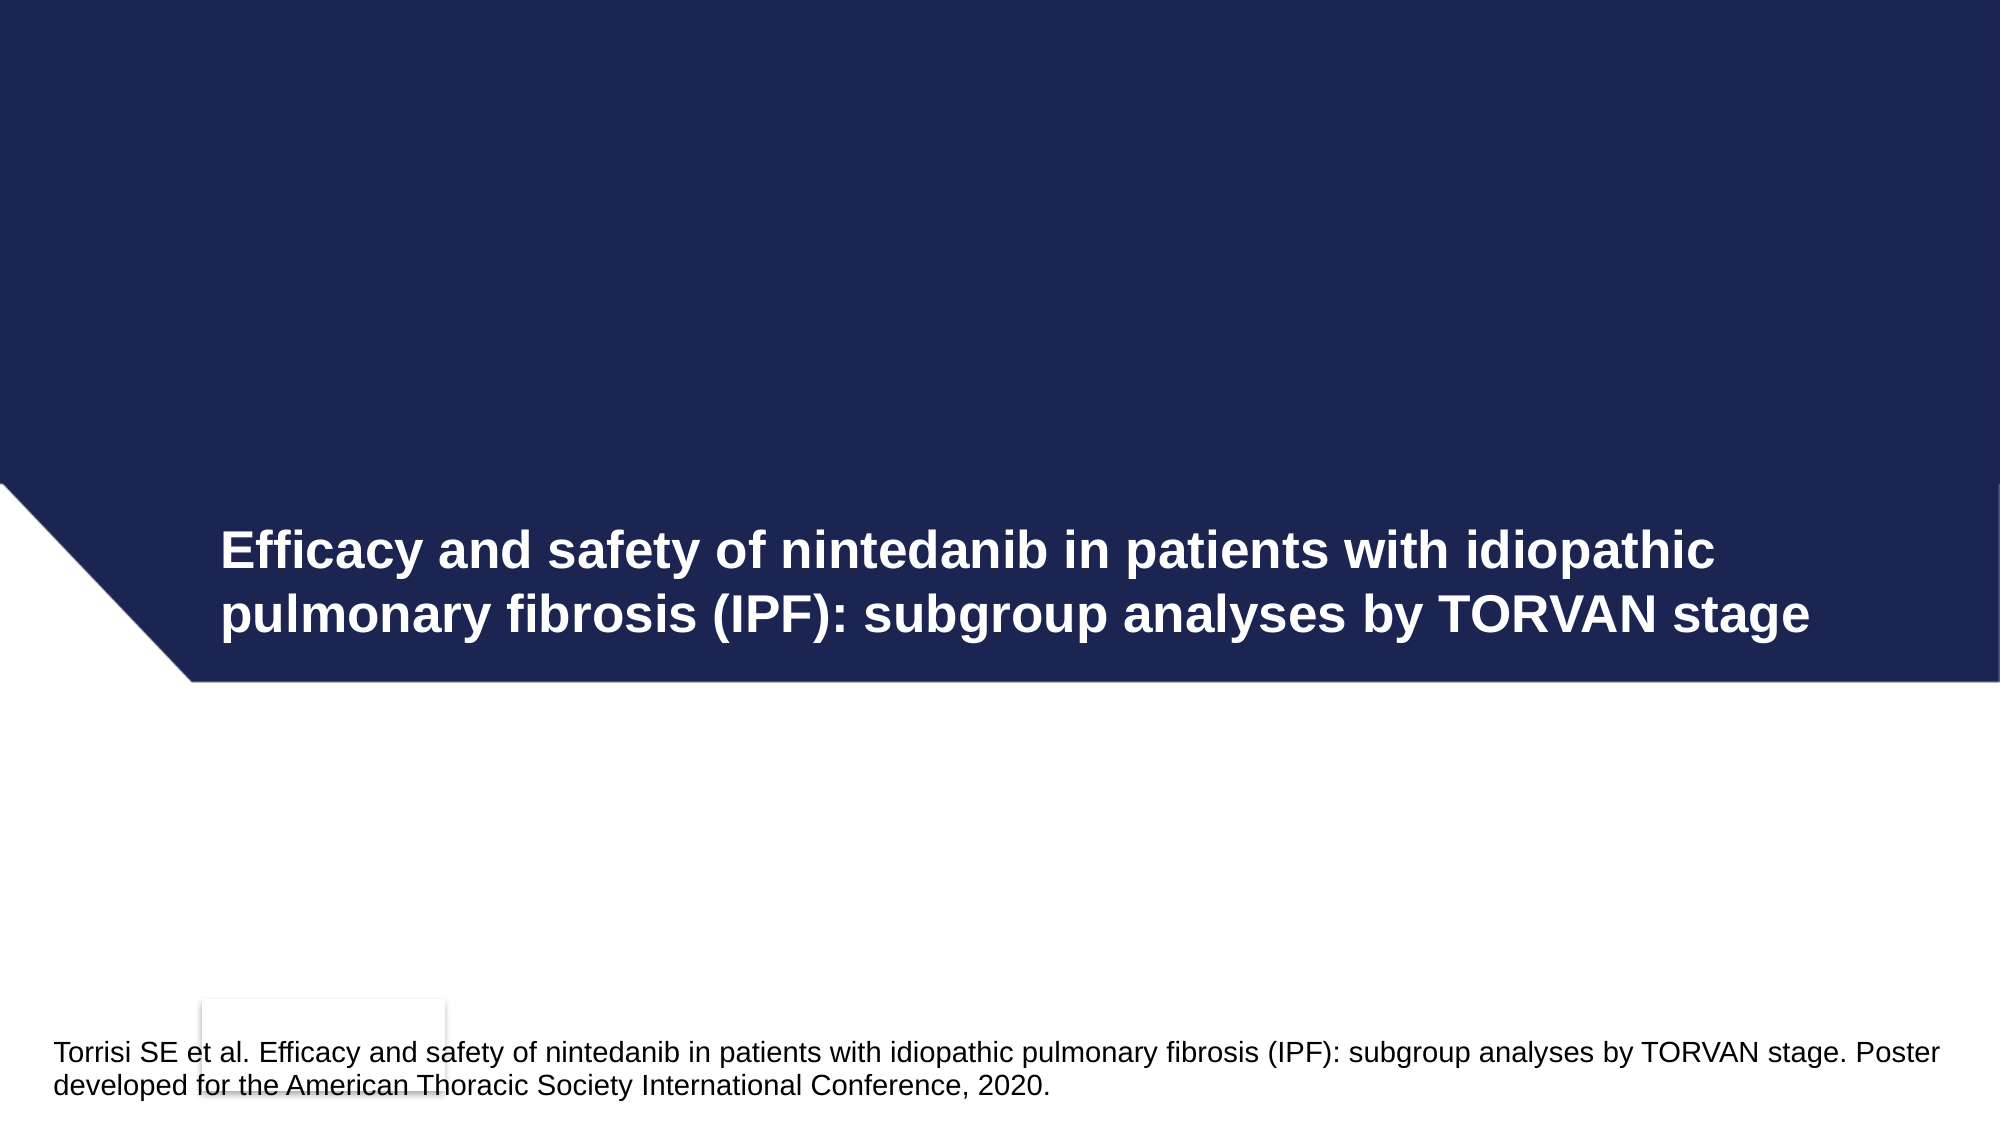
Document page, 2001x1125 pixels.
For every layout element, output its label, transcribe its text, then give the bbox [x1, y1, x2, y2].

picture [0, 0, 2000, 1125]
title Efficacy and safety of nintedanib in patients with idiopathic pulmonary fibrosis (IPF): subgroup analyses by TORVAN stage [220, 401, 1919, 644]
list Torrisi SE et al. Efficacy and safety of nintedanib in patients with idiopathic pulmonary fibrosis (IPF): subgroup analyses by TORVAN stage. Poster developed for the American Thoracic Society International Conference, 2020. [53, 1036, 1950, 1098]
